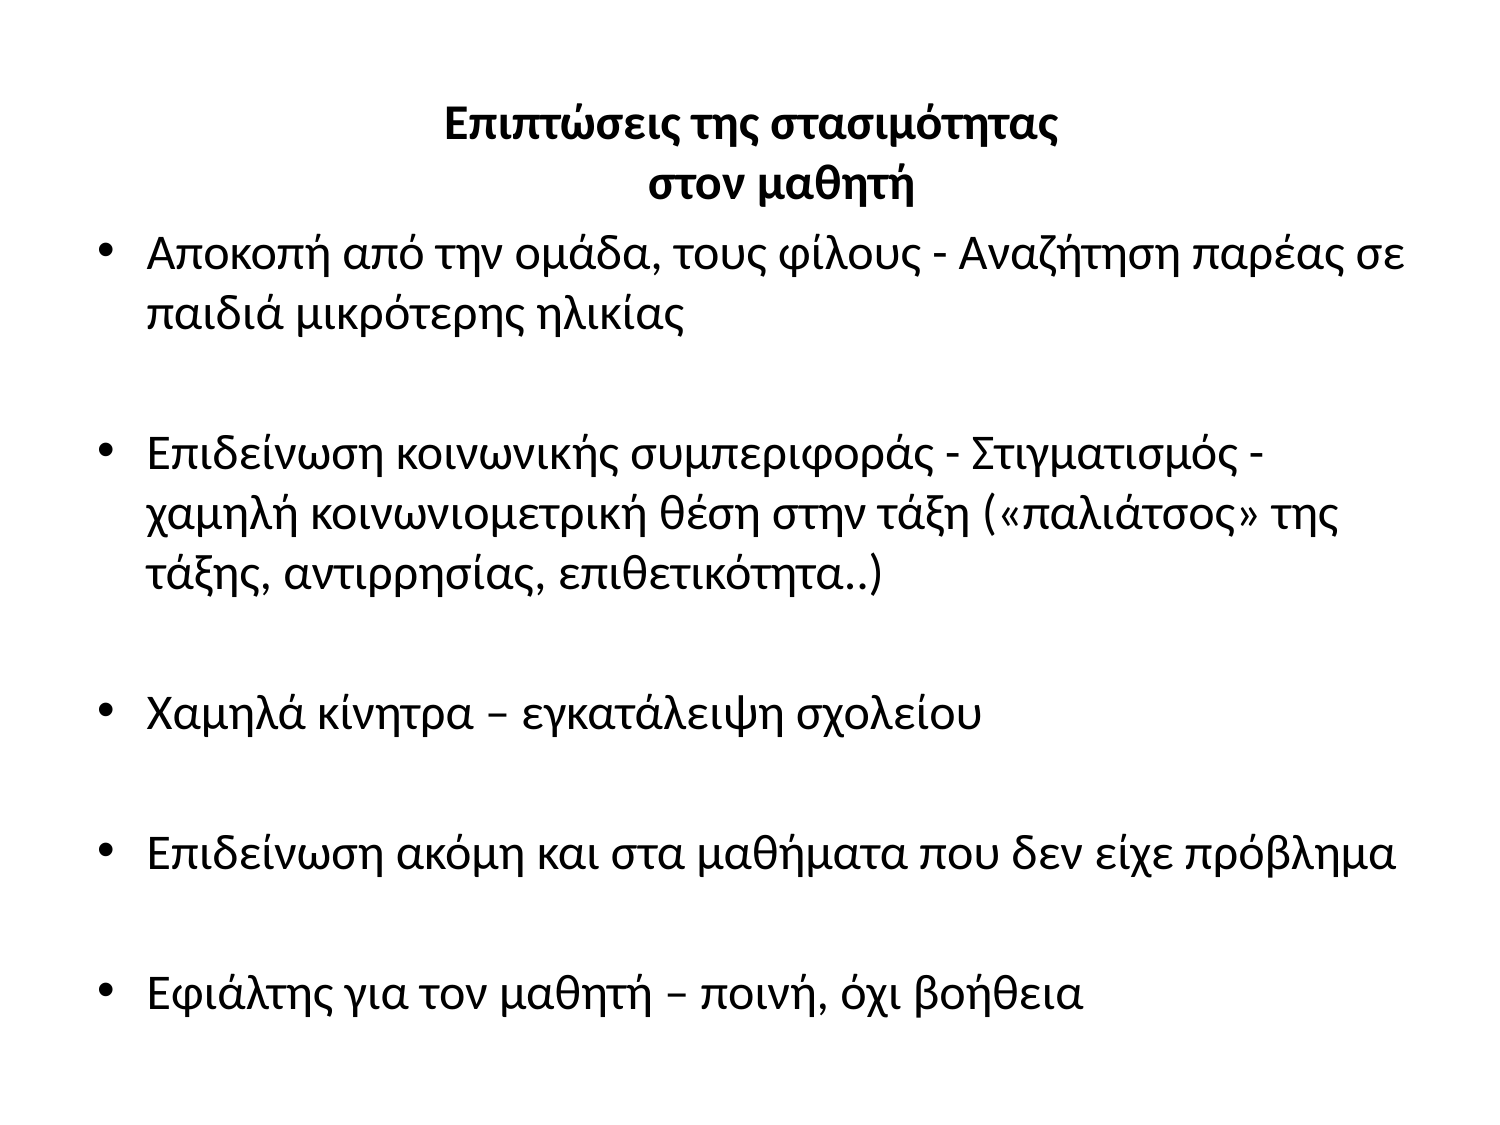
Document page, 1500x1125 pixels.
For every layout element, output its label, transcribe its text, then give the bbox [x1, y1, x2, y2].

list Επιπτώσεις της στασιμότητας στον μαθητή Αποκοπή από την ομάδα, τους φίλους - Αναζήτηση παρέας σε παιδιά μικρότερης ηλικίας Επιδείνωση κοινωνικής συμπεριφοράς - Στιγματισμός -χαμηλή κοινωνιομετρική θέση στην τάξη («παλιάτσος» της τάξης, αντιρρησίας, επιθετικότητα..) Χαμηλά κίνητρα – εγκατάλειψη σχολείου Επιδείνωση ακόμη και στα μαθήματα που δεν είχε πρόβλημα Εφιάλτης για τον μαθητή – ποινή, όχι βοήθεια [82, 82, 1432, 1043]
